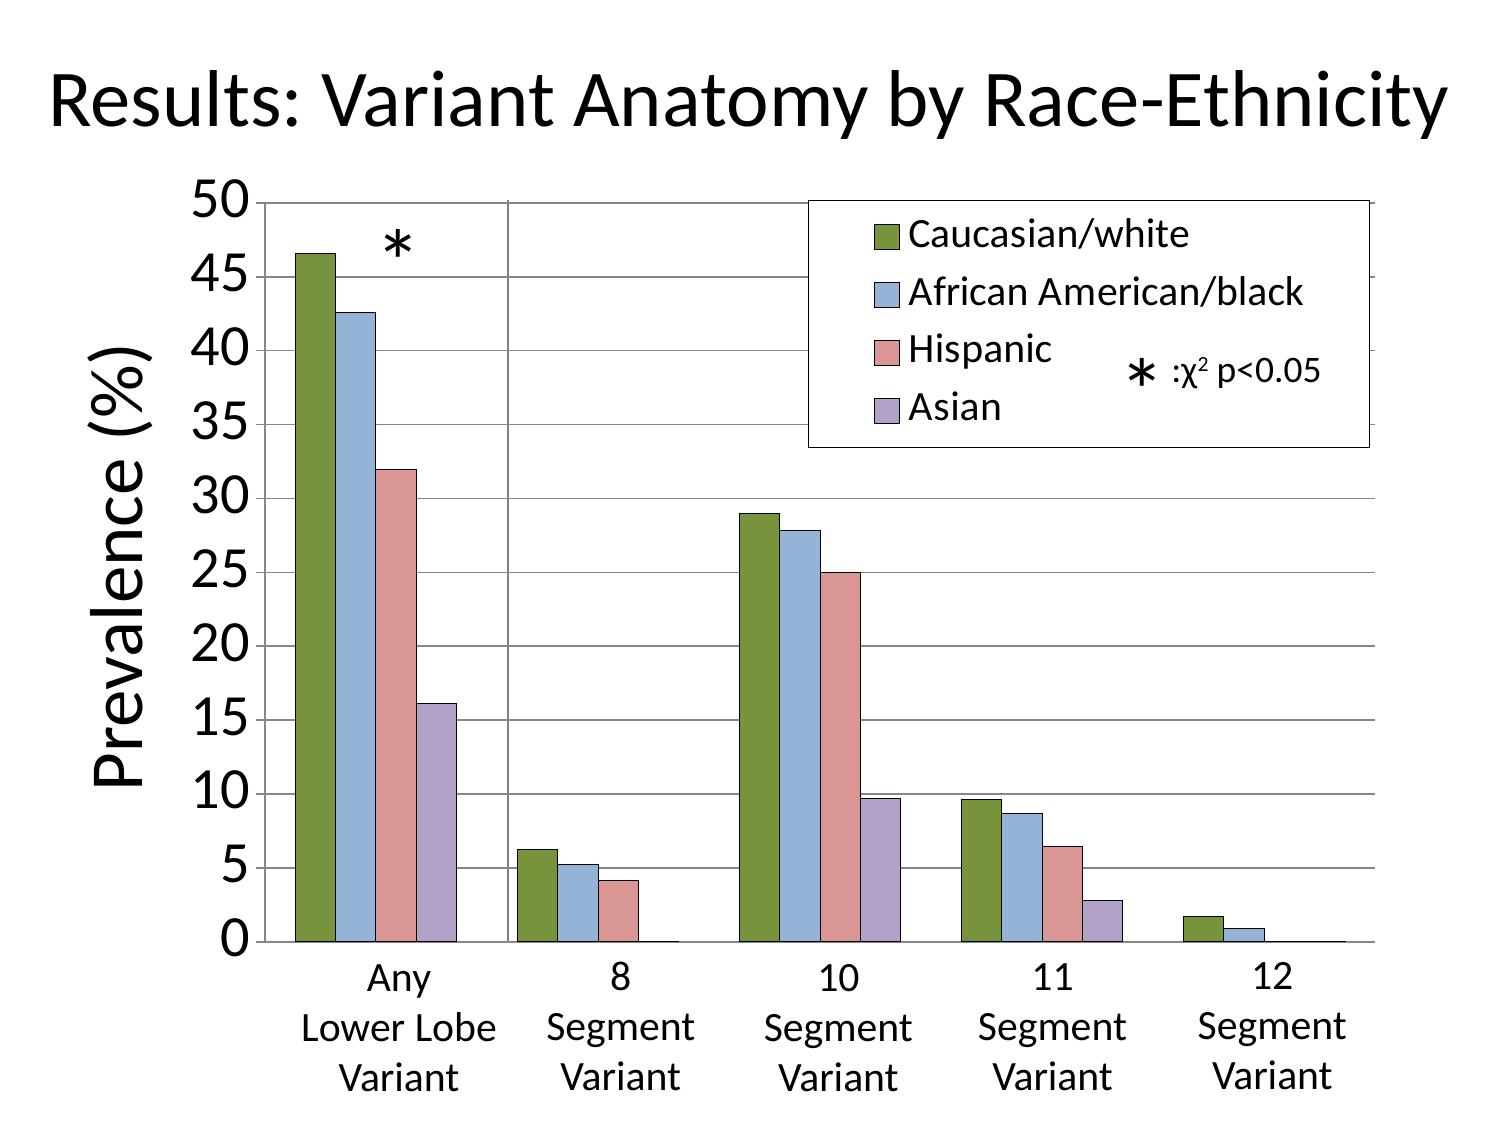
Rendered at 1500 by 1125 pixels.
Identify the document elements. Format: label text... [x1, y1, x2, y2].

title Results: Variant Anatomy by Race-Ethnicity [0, 0, 1500, 188]
chart [165, 157, 1401, 988]
text_box 10 Segment Variant [748, 996, 928, 1108]
text_box 11 Segment Variant [963, 996, 1143, 1107]
text_box 8 Segment Variant [531, 996, 711, 1107]
text_box 12 Segment Variant [1182, 996, 1362, 1106]
text_box Prevalence (%) [60, 327, 160, 806]
text_box Any Lower Lobe Variant [286, 996, 512, 1108]
